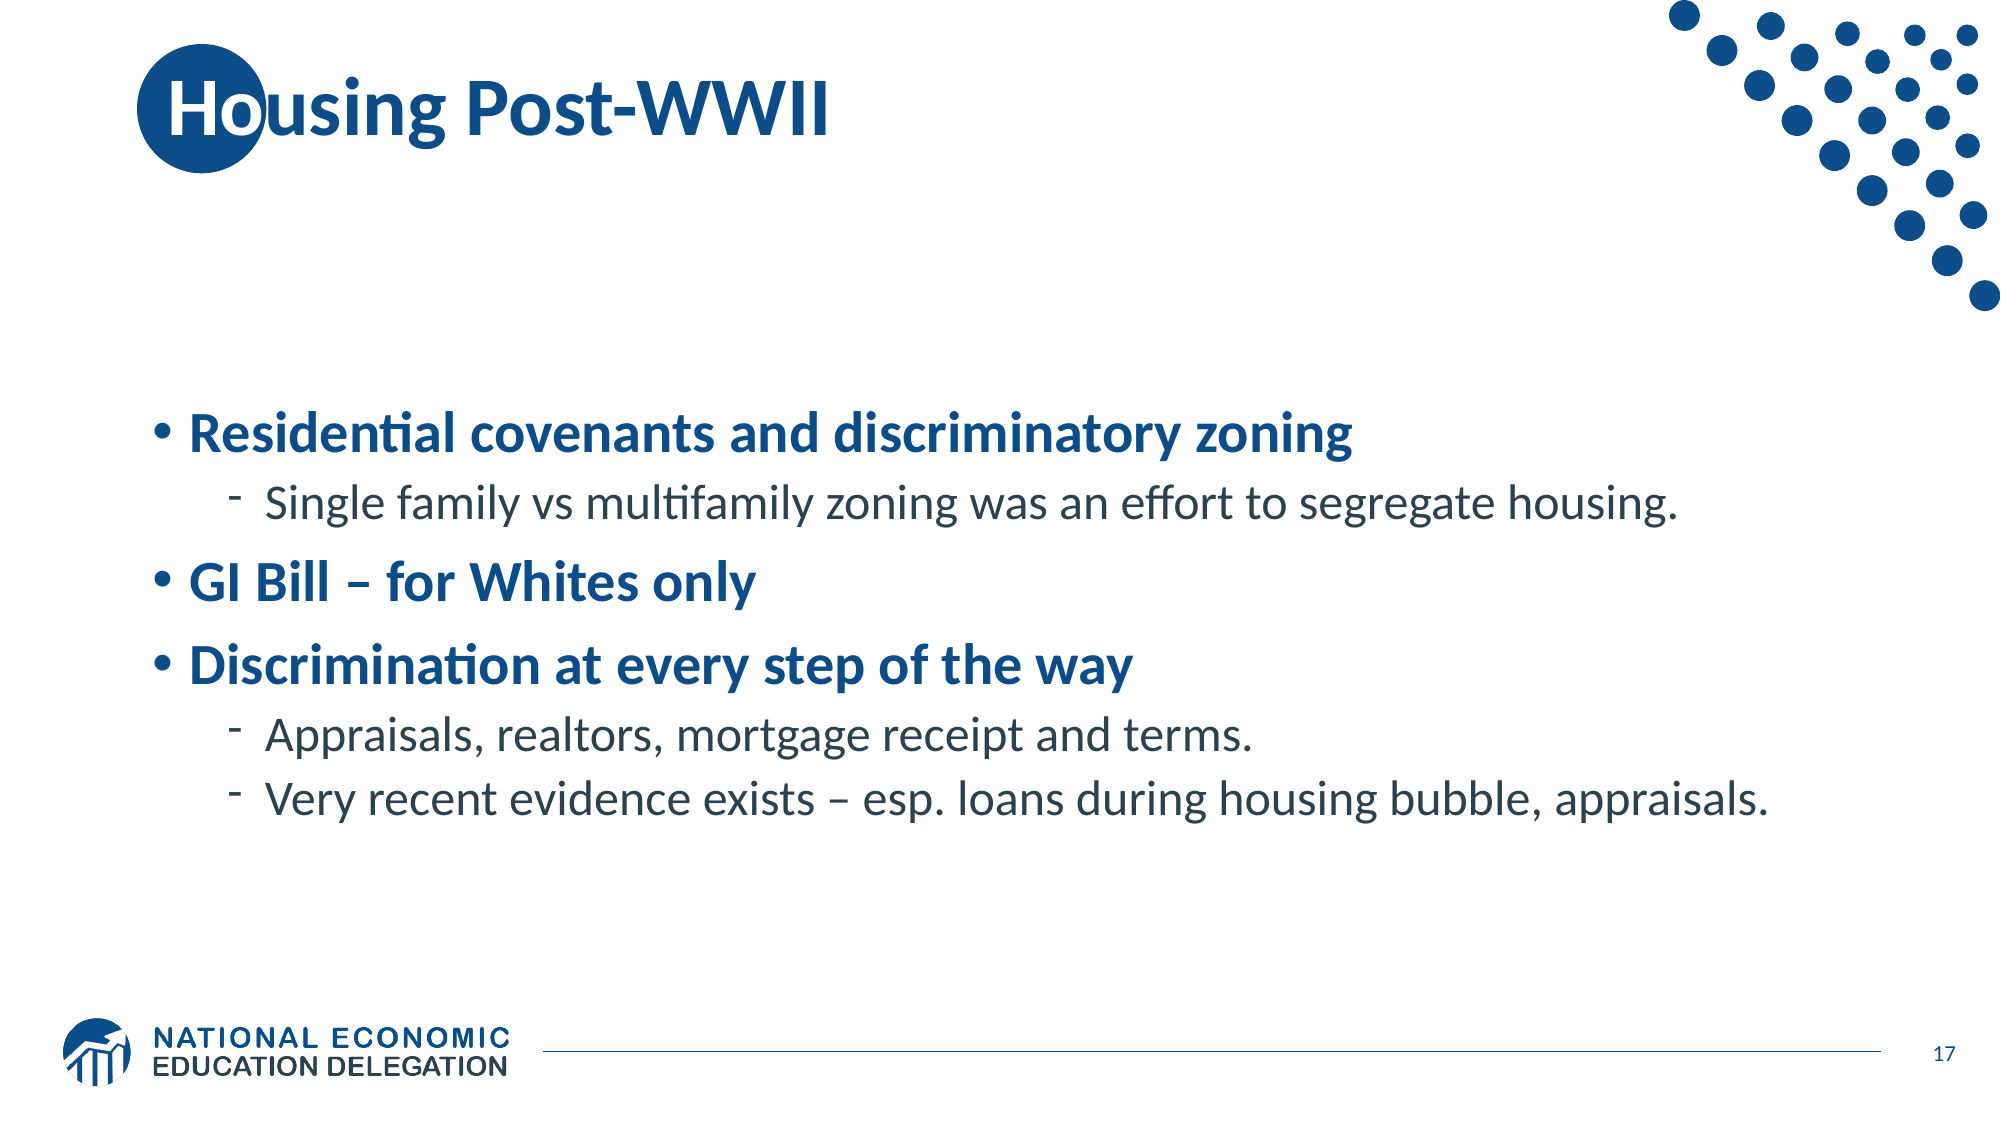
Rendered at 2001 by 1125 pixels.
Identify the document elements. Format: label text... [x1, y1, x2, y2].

title Housing Post-WWII [152, 0, 1878, 218]
picture [55, 1013, 520, 1091]
list Residential covenants and discriminatory zoning Single family vs multifamily zoning was an effort to segregate housing. GI Bill – for Whites only Discrimination at every step of the way Appraisals, realtors, mortgage receipt and terms. Very recent evidence exists – esp. loans during housing bubble, appraisals. [137, 257, 1863, 972]
slide_number 17 [1521, 1022, 1972, 1082]
